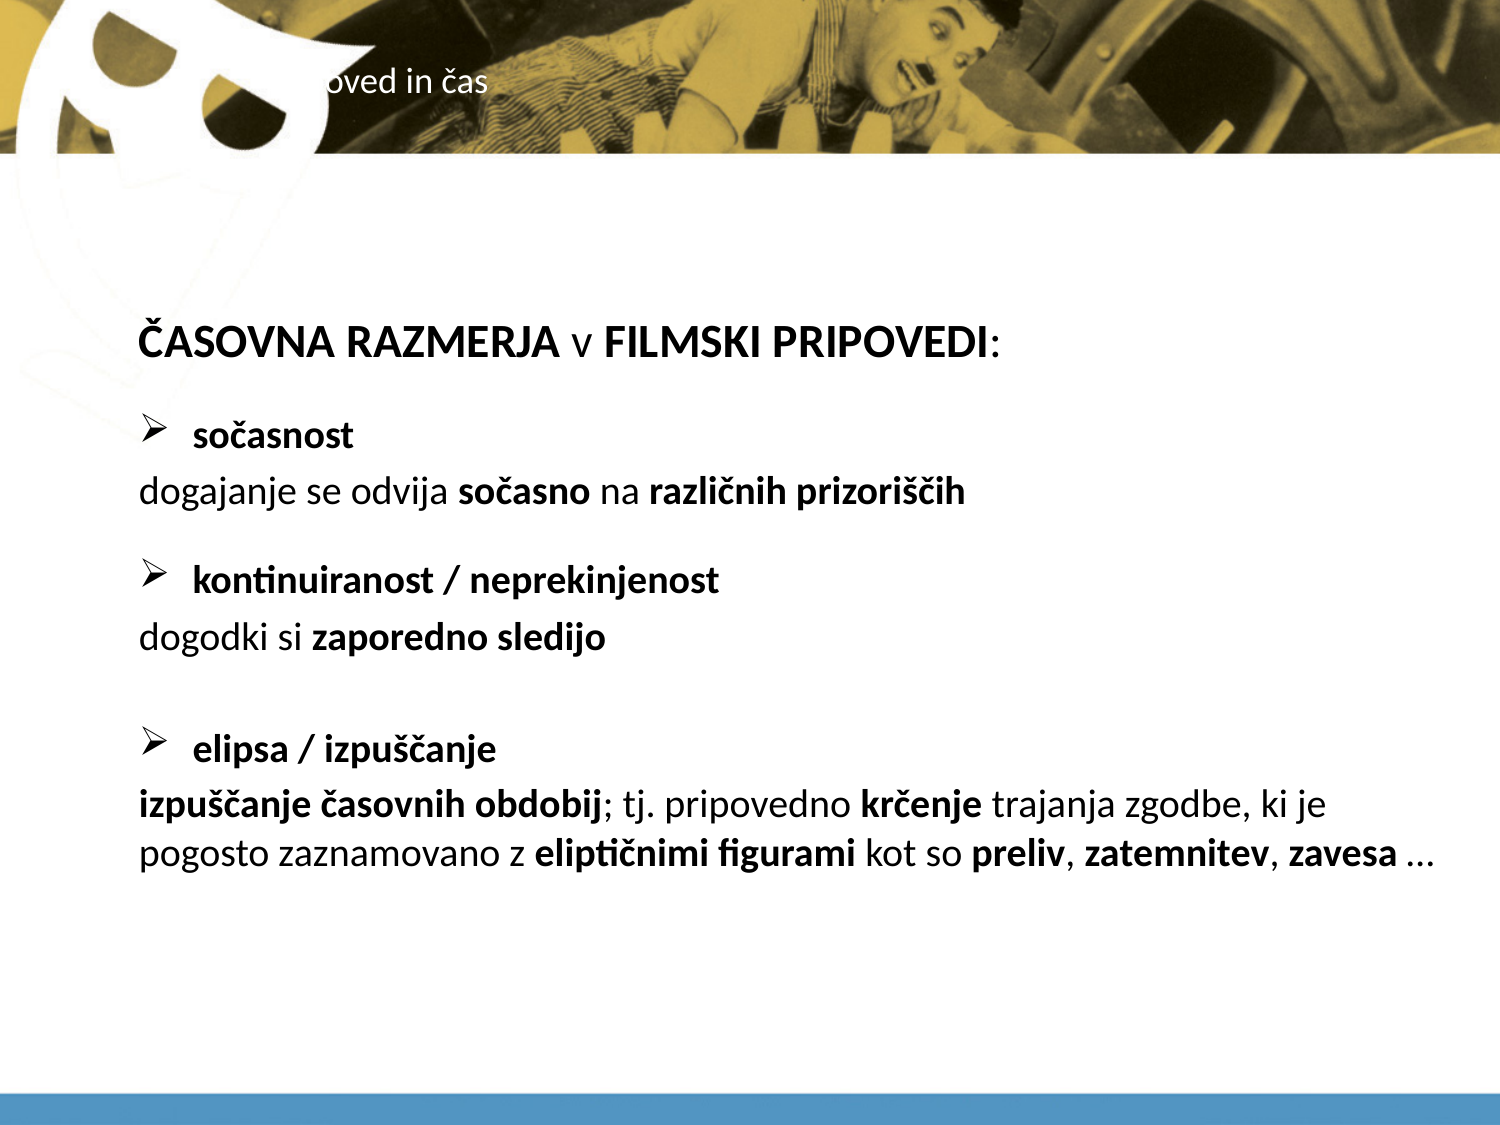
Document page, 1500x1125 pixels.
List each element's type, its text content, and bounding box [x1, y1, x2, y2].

title pripoved in čas [123, 0, 1412, 149]
list ČASOVNA RAZMERJA v FILMSKI PRIPOVEDI: sočasnost dogajanje se odvija sočasno na različnih prizoriščih kontinuiranost / neprekinjenost dogodki si zaporedno sledijo elipsa / izpuščanje izpuščanje časovnih obdobij; tj. pripovedno krčenje trajanja zgodbe, ki je pogosto zaznamovano z eliptičnimi figurami kot so preliv, zatemnitev, zavesa … [123, 302, 1459, 894]
picture [0, 0, 1500, 1125]
